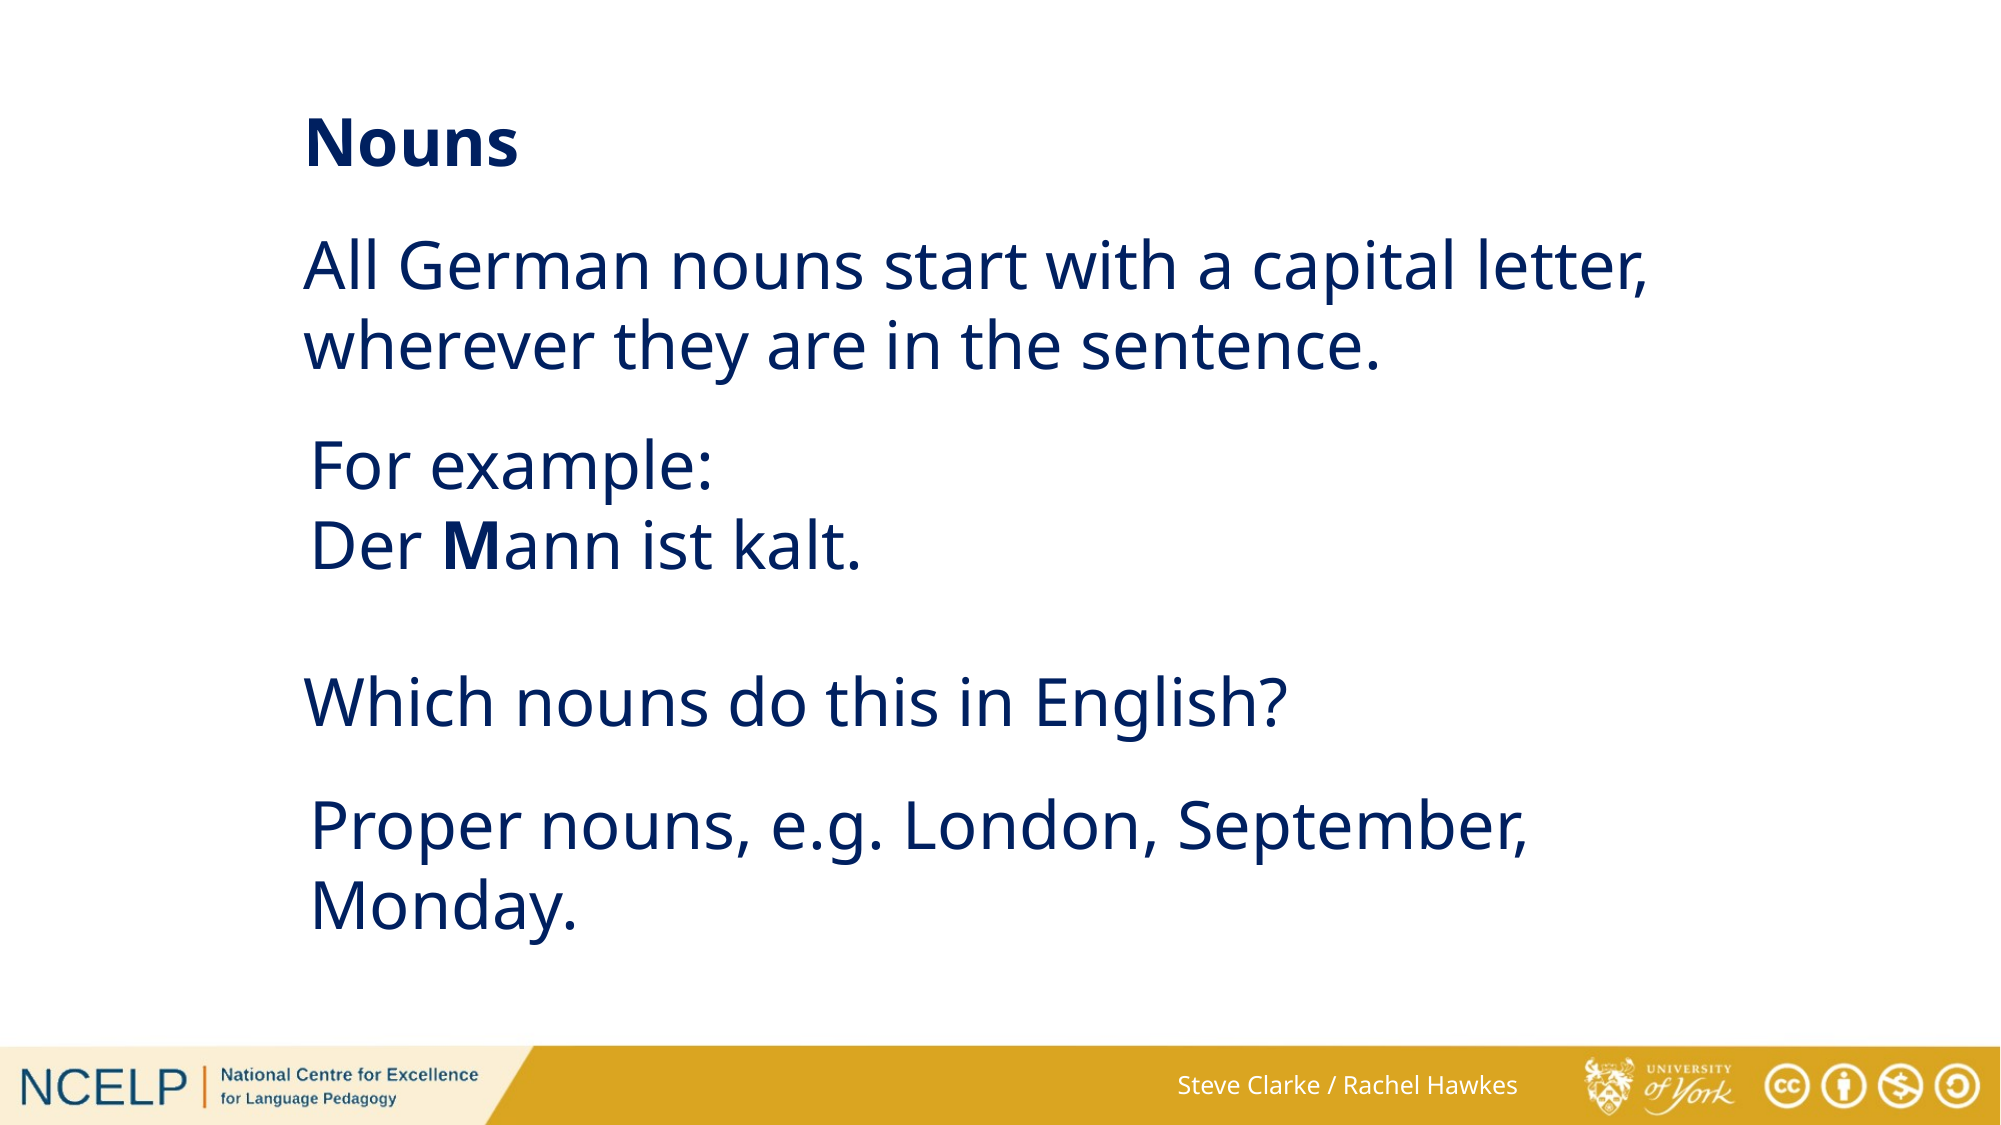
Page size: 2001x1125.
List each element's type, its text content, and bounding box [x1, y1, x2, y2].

text_box Proper nouns, e.g. London, September, Monday. [294, 775, 1711, 951]
text_box For example: Der Mann ist kalt. [294, 415, 1711, 590]
title Nouns [288, 36, 2000, 254]
text_box Steve Clarke / Rachel Hawkes [1163, 1062, 1729, 1107]
picture [0, 0, 2001, 1125]
text_box All German nouns start with a capital letter, wherever they are in the sentence. [288, 215, 1717, 391]
text_box Which nouns do this in English? [288, 651, 1717, 747]
